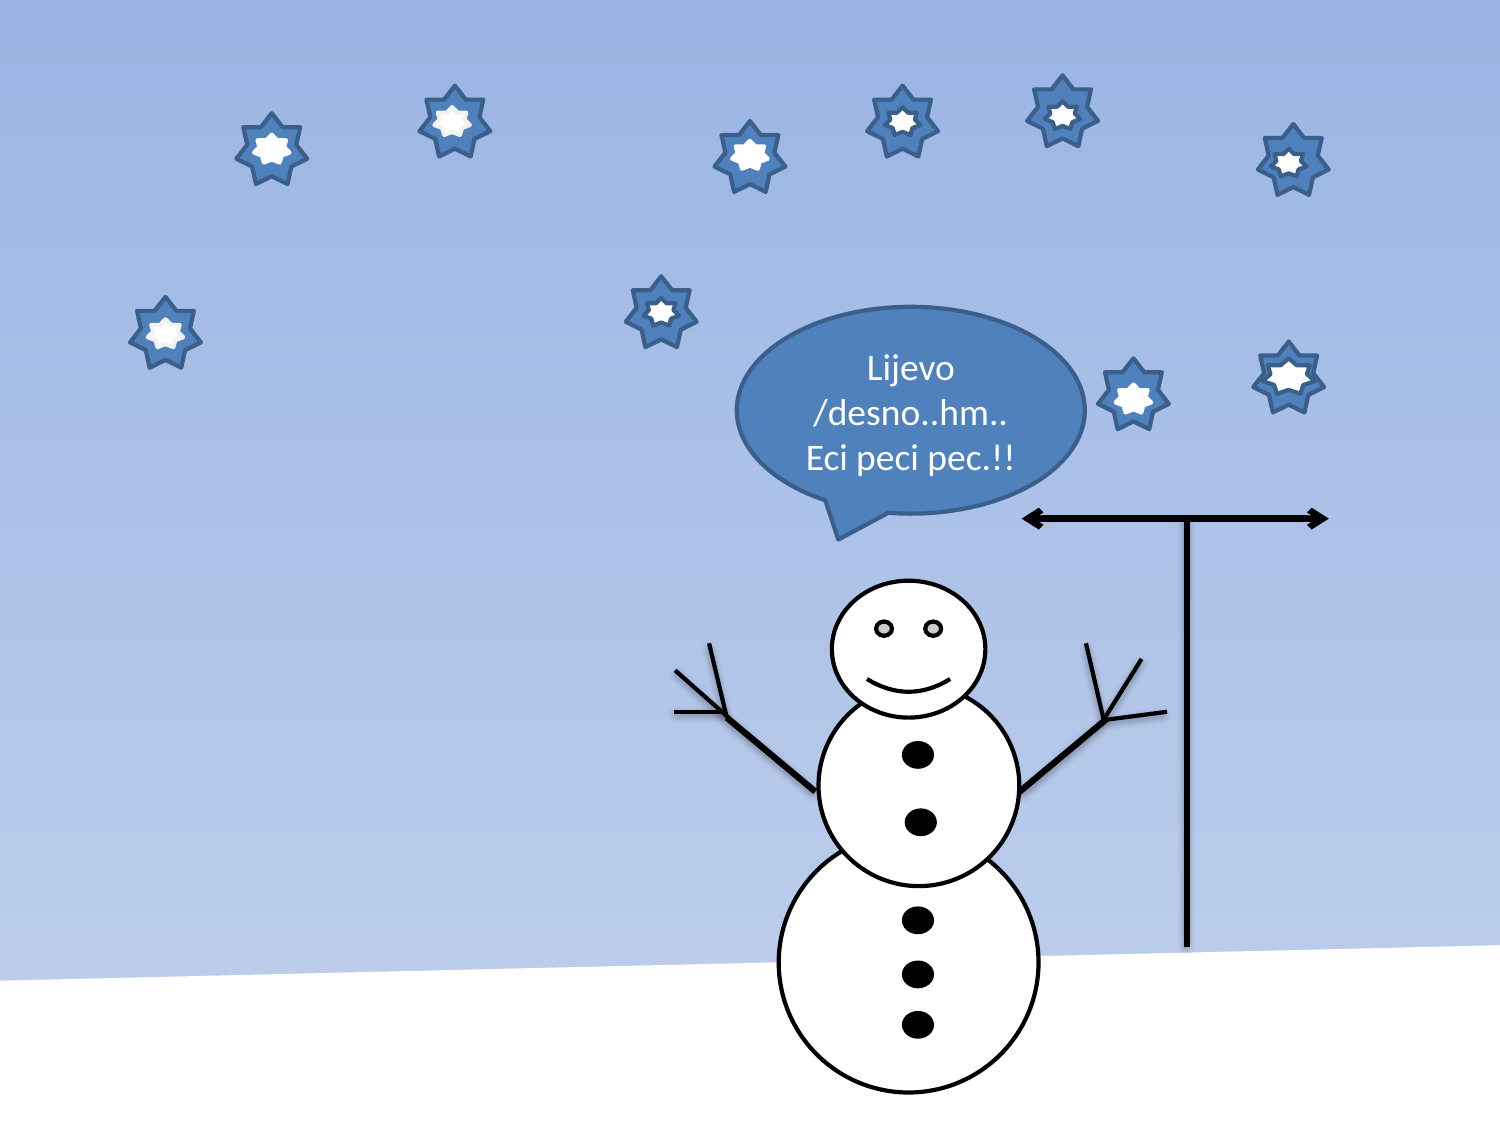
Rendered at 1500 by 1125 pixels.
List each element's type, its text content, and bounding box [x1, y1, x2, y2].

text_box [1268, 146, 1309, 179]
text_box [673, 580, 1168, 1093]
text_box Lijevo /desno..hm.. Eci peci pec.!! [734, 304, 1087, 542]
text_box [236, 112, 308, 185]
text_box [419, 85, 491, 157]
text_box [1113, 382, 1154, 415]
text_box [1025, 73, 1101, 149]
text_box [882, 105, 923, 137]
text_box [1260, 356, 1318, 396]
text_box [127, 294, 203, 370]
text_box [1251, 339, 1327, 415]
text_box [1095, 356, 1171, 432]
text_box [1042, 99, 1083, 131]
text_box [625, 275, 697, 348]
text_box [1255, 121, 1331, 197]
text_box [714, 120, 786, 193]
text_box [145, 317, 186, 350]
text_box [0, 945, 1500, 1125]
text_box [865, 83, 941, 159]
